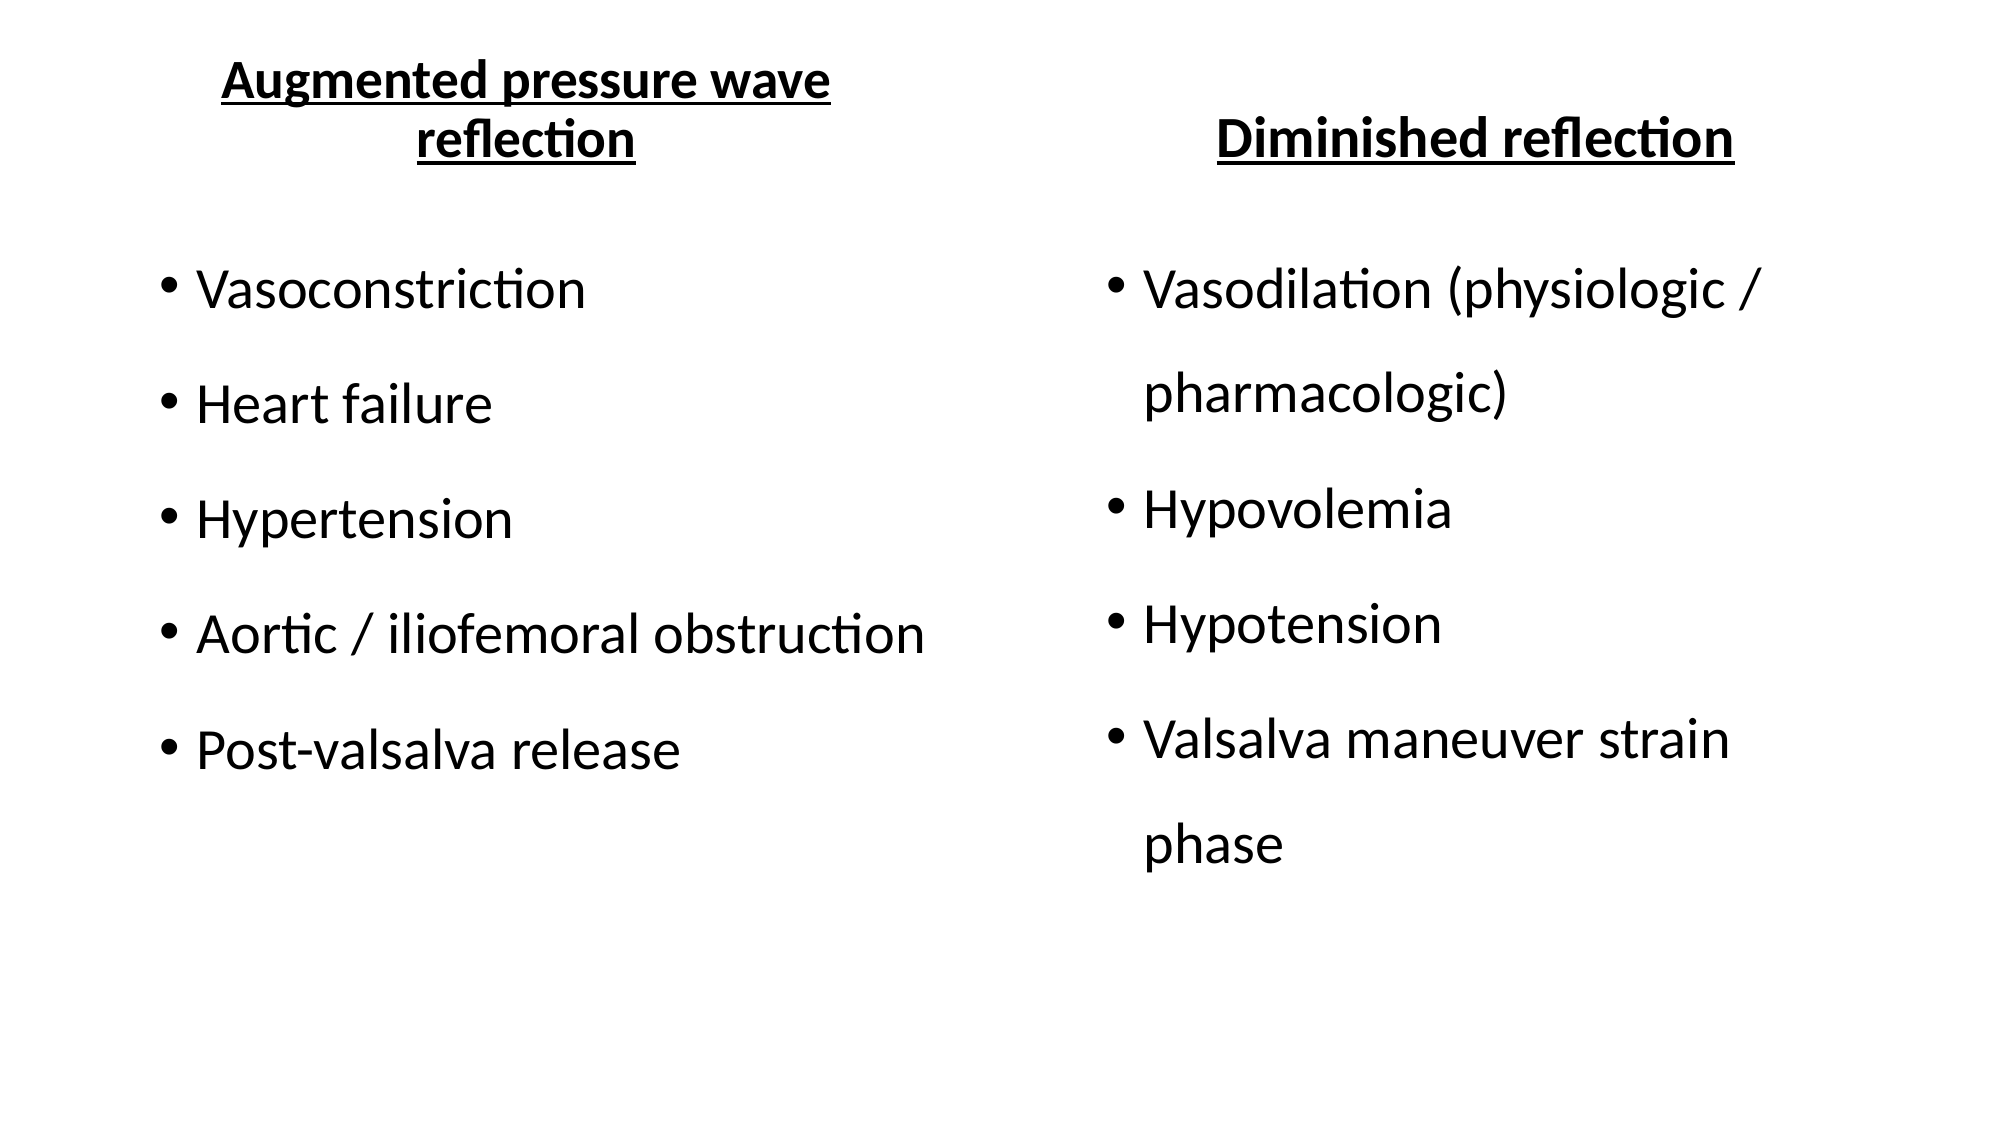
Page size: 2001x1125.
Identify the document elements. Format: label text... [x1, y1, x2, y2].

list Augmented pressure wave reflection [103, 42, 950, 178]
list Vasodilation (physiologic / pharmacologic) Hypovolemia Hypotension Valsalva maneuver strain phase [1016, 207, 1867, 1016]
list Vasoconstriction Heart failure Hypertension Aortic / iliofemoral obstruction Post-valsalva release [69, 207, 984, 1016]
list Diminished reflection [1050, 42, 1901, 178]
